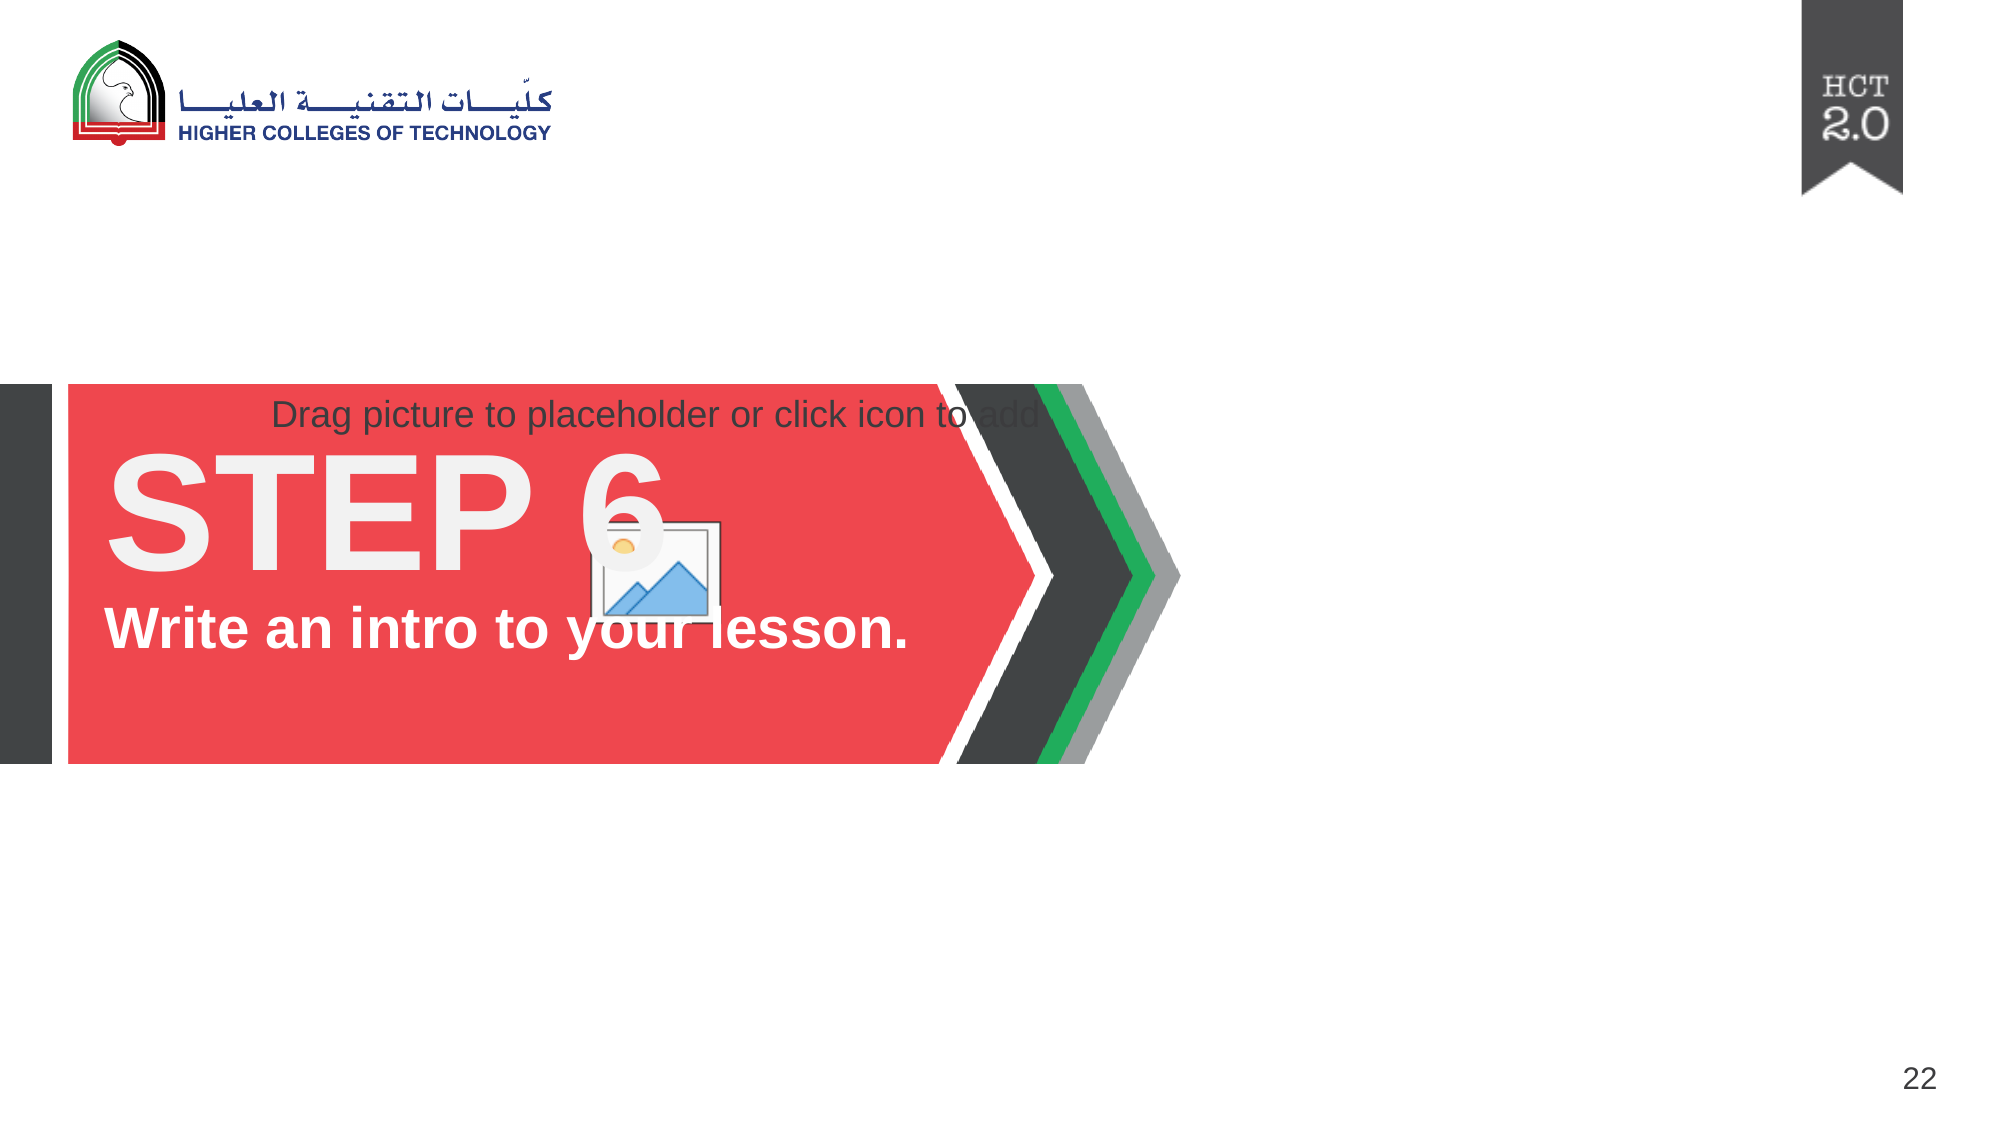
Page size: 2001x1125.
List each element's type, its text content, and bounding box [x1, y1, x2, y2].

picture [0, 382, 2000, 765]
picture [72, 40, 552, 146]
slide_number 22 [1887, 1051, 1972, 1112]
